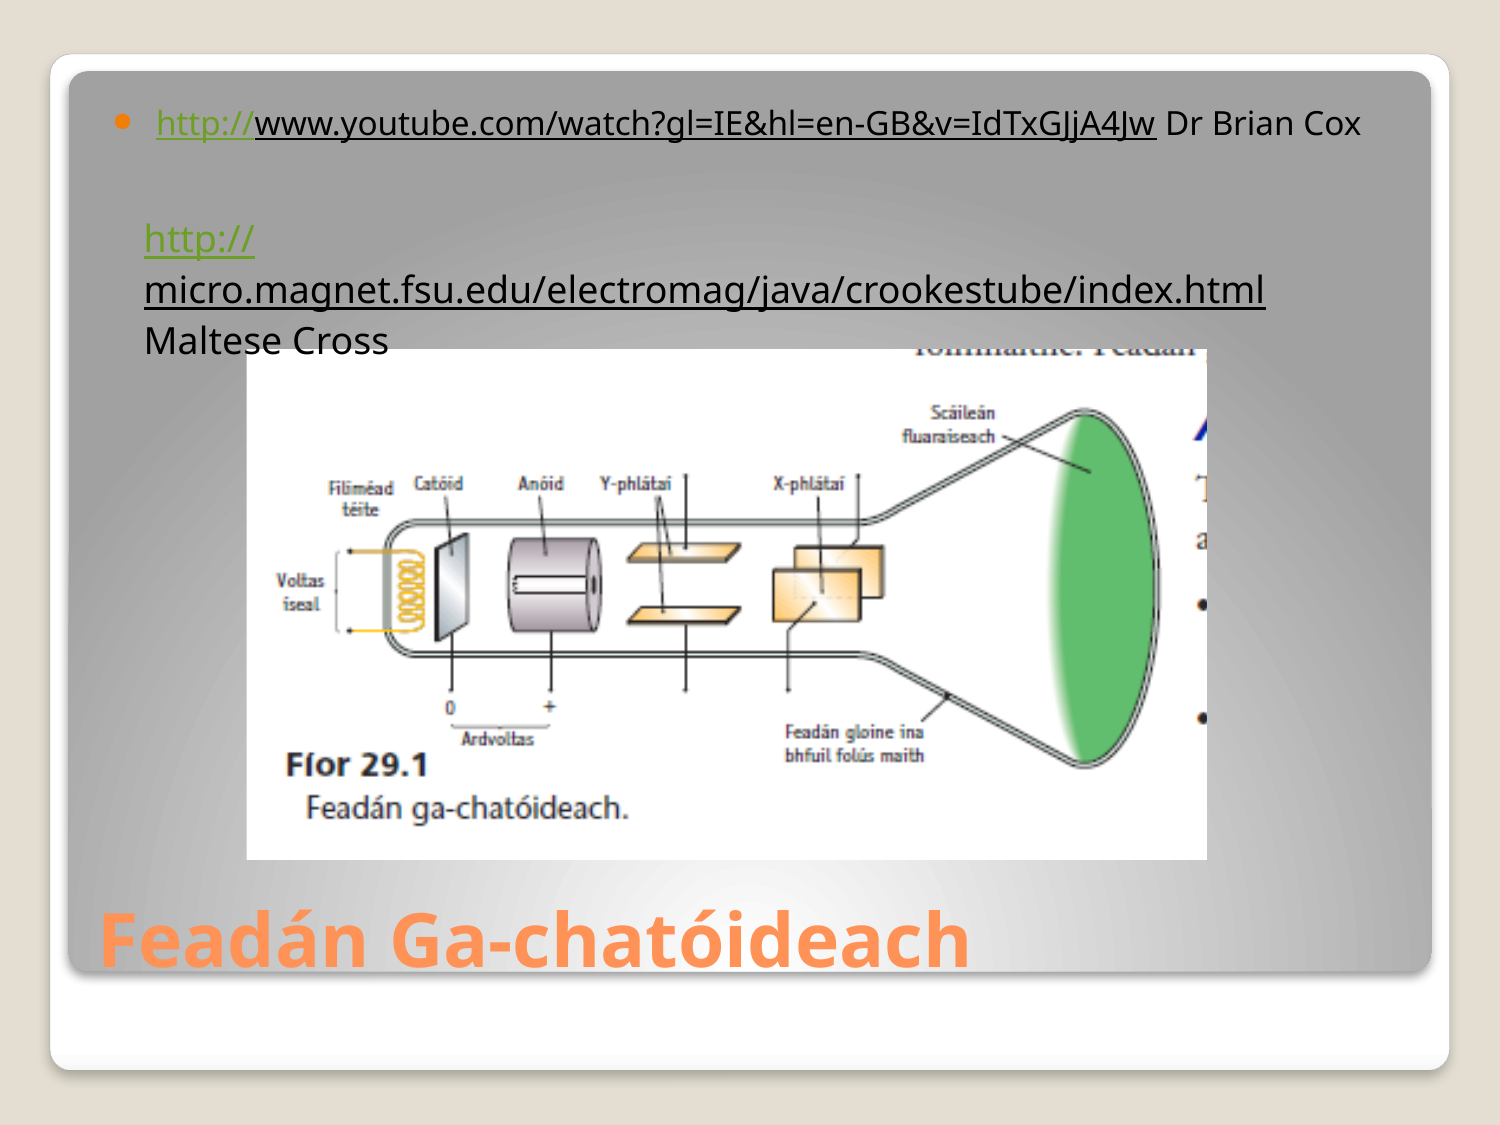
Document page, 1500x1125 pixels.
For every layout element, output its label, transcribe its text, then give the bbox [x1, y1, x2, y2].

text_box http://micro.magnet.fsu.edu/electromag/java/crookestube/index.html Maltese Cross [128, 208, 1325, 370]
picture [246, 349, 1207, 860]
list http://www.youtube.com/watch?gl=IE&hl=en-GB&v=IdTxGJjA4Jw Dr Brian Cox [82, 86, 1425, 774]
title Feadán Ga-chatóideach [82, 817, 1425, 990]
